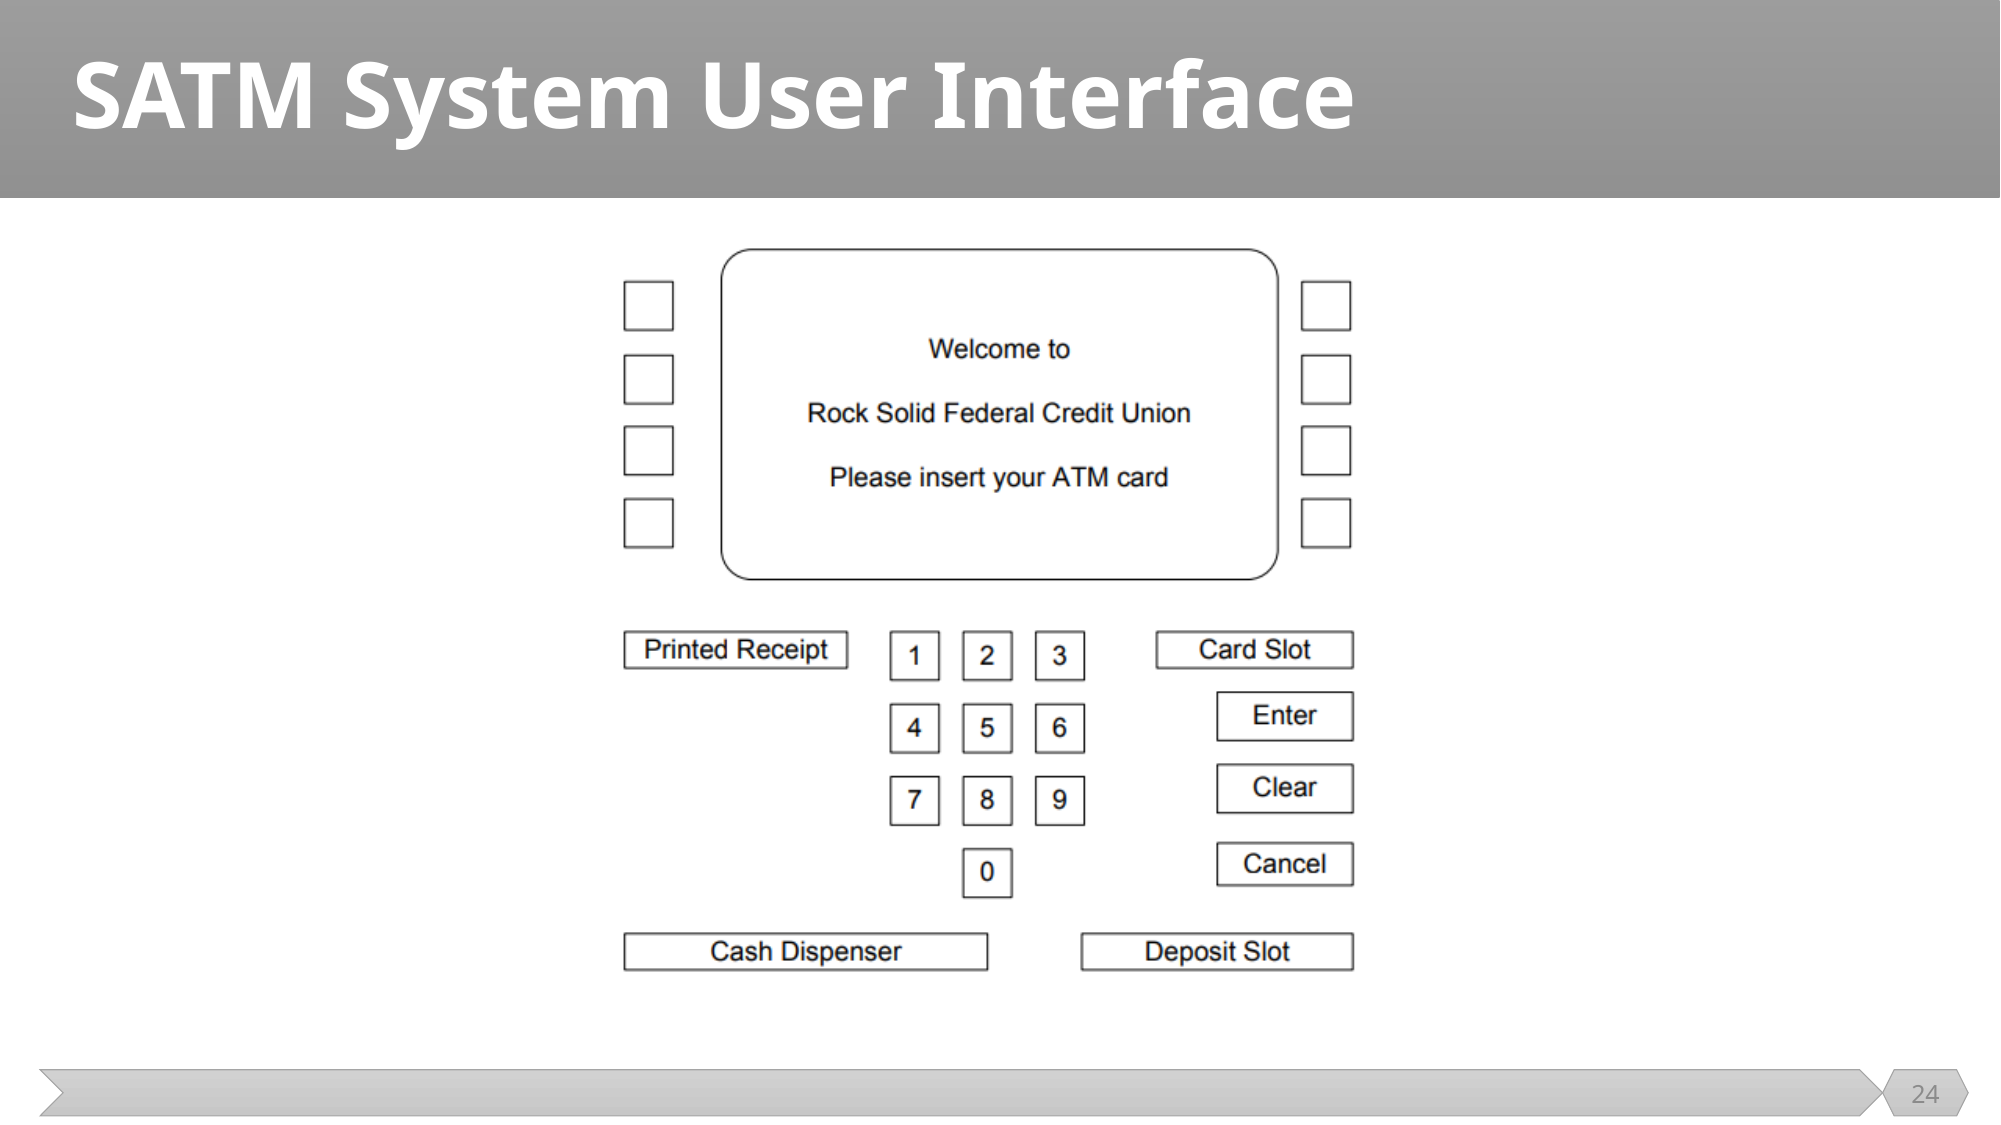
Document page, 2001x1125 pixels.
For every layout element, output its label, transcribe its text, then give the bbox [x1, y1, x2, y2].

picture [602, 230, 1381, 989]
slide_number 24 [1882, 1065, 1969, 1125]
title SATM System User Interface [56, 0, 1969, 199]
